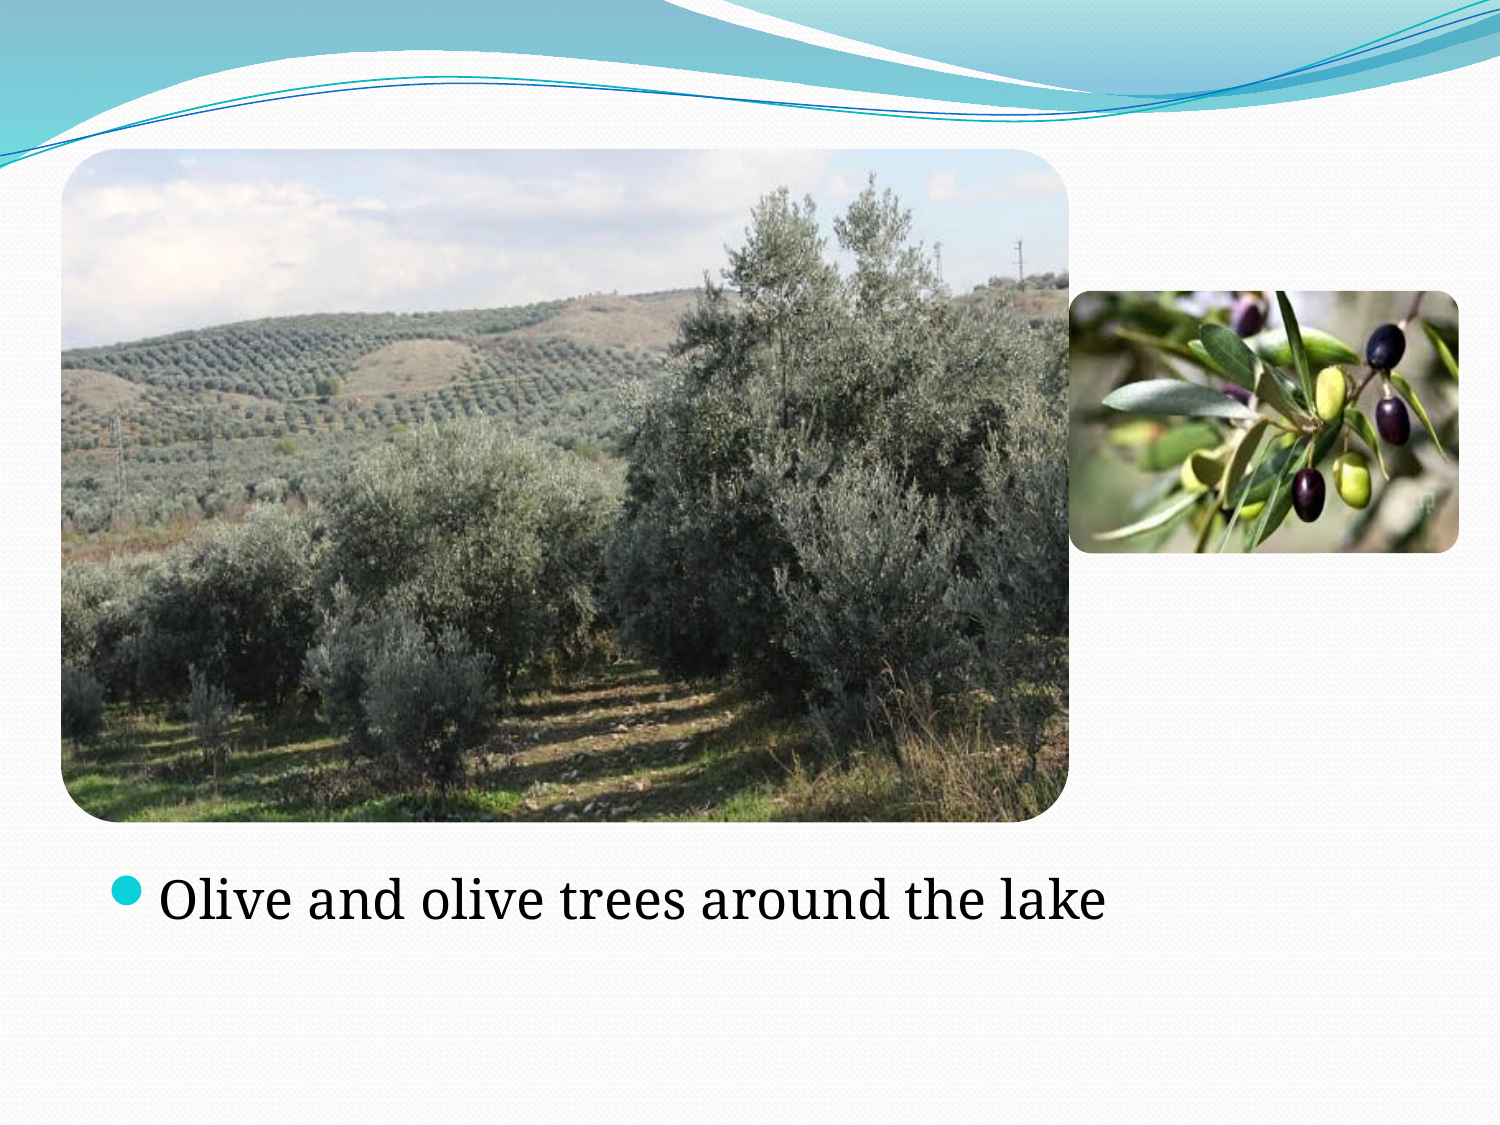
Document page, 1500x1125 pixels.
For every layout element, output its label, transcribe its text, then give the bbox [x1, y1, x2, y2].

picture [60, 148, 1070, 823]
picture [1073, 290, 1459, 554]
list Olive and olive trees around the lake [92, 857, 1443, 1047]
